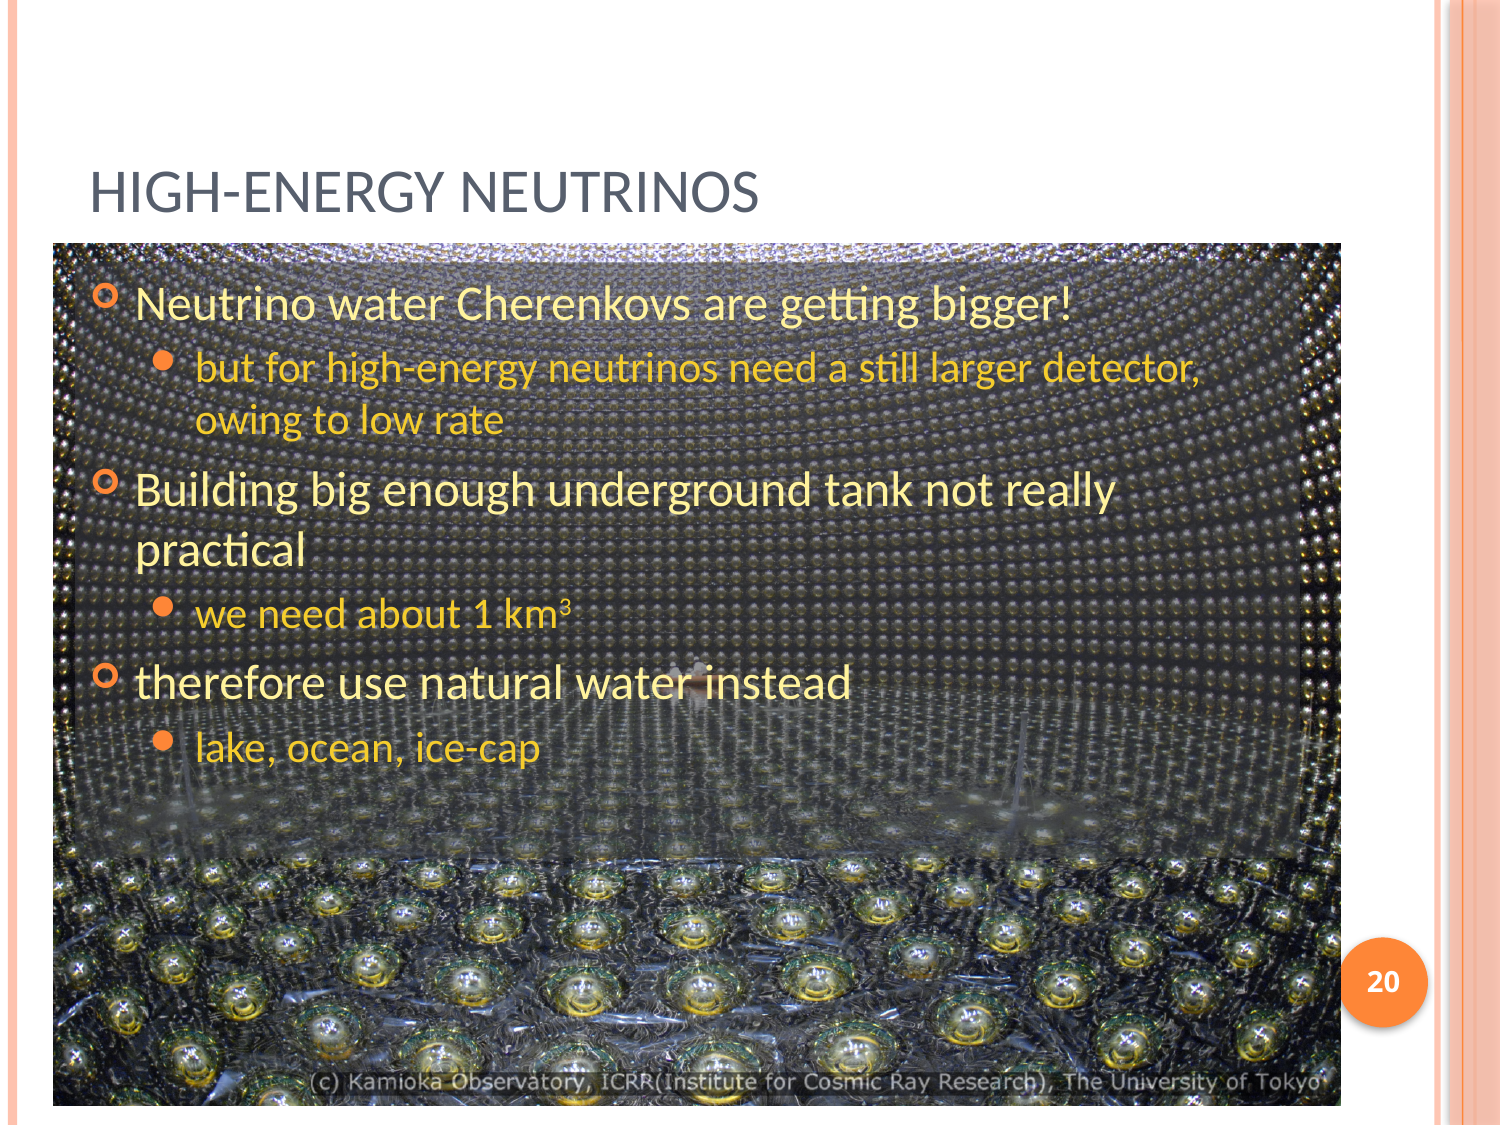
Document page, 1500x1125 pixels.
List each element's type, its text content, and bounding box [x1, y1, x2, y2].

title High-Energy Neutrinos [75, 45, 1300, 233]
slide_number 20 [1347, 940, 1434, 1027]
picture [52, 243, 1342, 1106]
